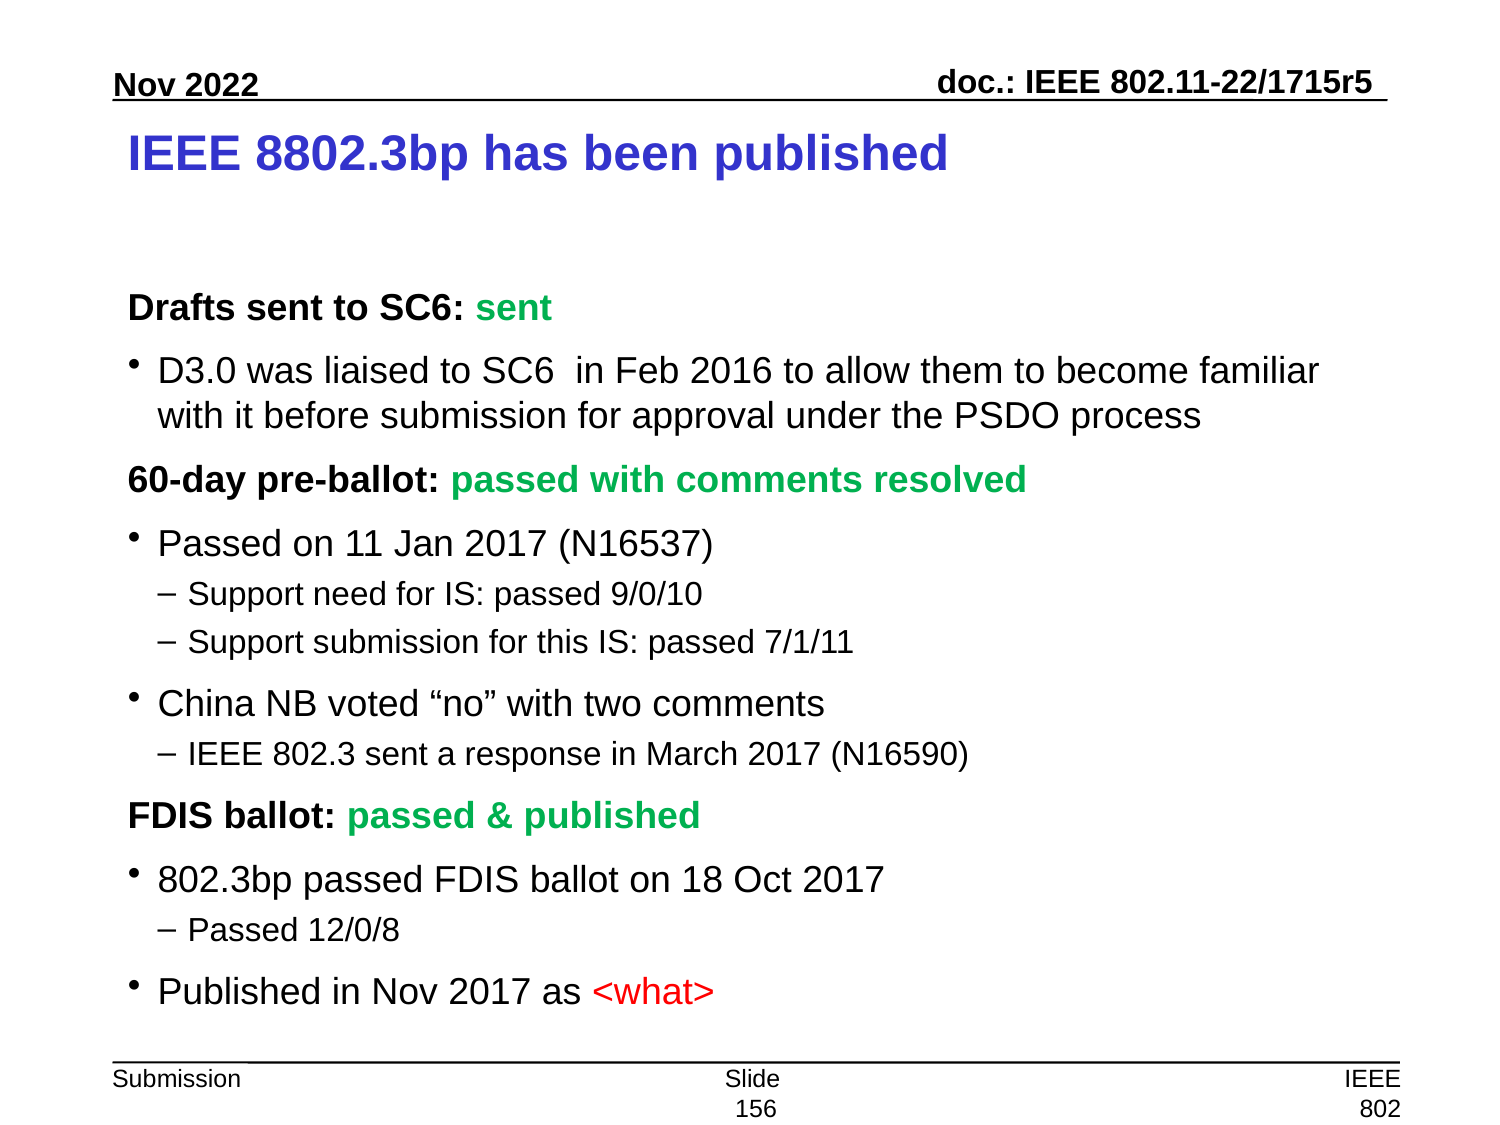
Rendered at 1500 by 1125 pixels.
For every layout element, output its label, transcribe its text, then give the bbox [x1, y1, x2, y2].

title IEEE 8802.3bp has been published [112, 112, 1388, 275]
slide_number Slide 156 [709, 1061, 803, 1093]
footer IEEE 802 [1320, 1061, 1402, 1093]
list Drafts sent to SC6: sent D3.0 was liaised to SC6 in Feb 2016 to allow them to become familiar with it before submission for approval under the PSDO process 60-day pre-ballot: passed with comments resolved Passed on 11 Jan 2017 (N16537) Support need for IS: passed 9/0/10 Support submission for this IS: passed 7/1/11 China NB voted “no” with two comments IEEE 802.3 sent a response in March 2017 (N16590) FDIS ballot: passed & published 802.3bp passed FDIS ballot on 18 Oct 2017 Passed 12/0/8 Published in Nov 2017 as <what> [112, 275, 1388, 950]
